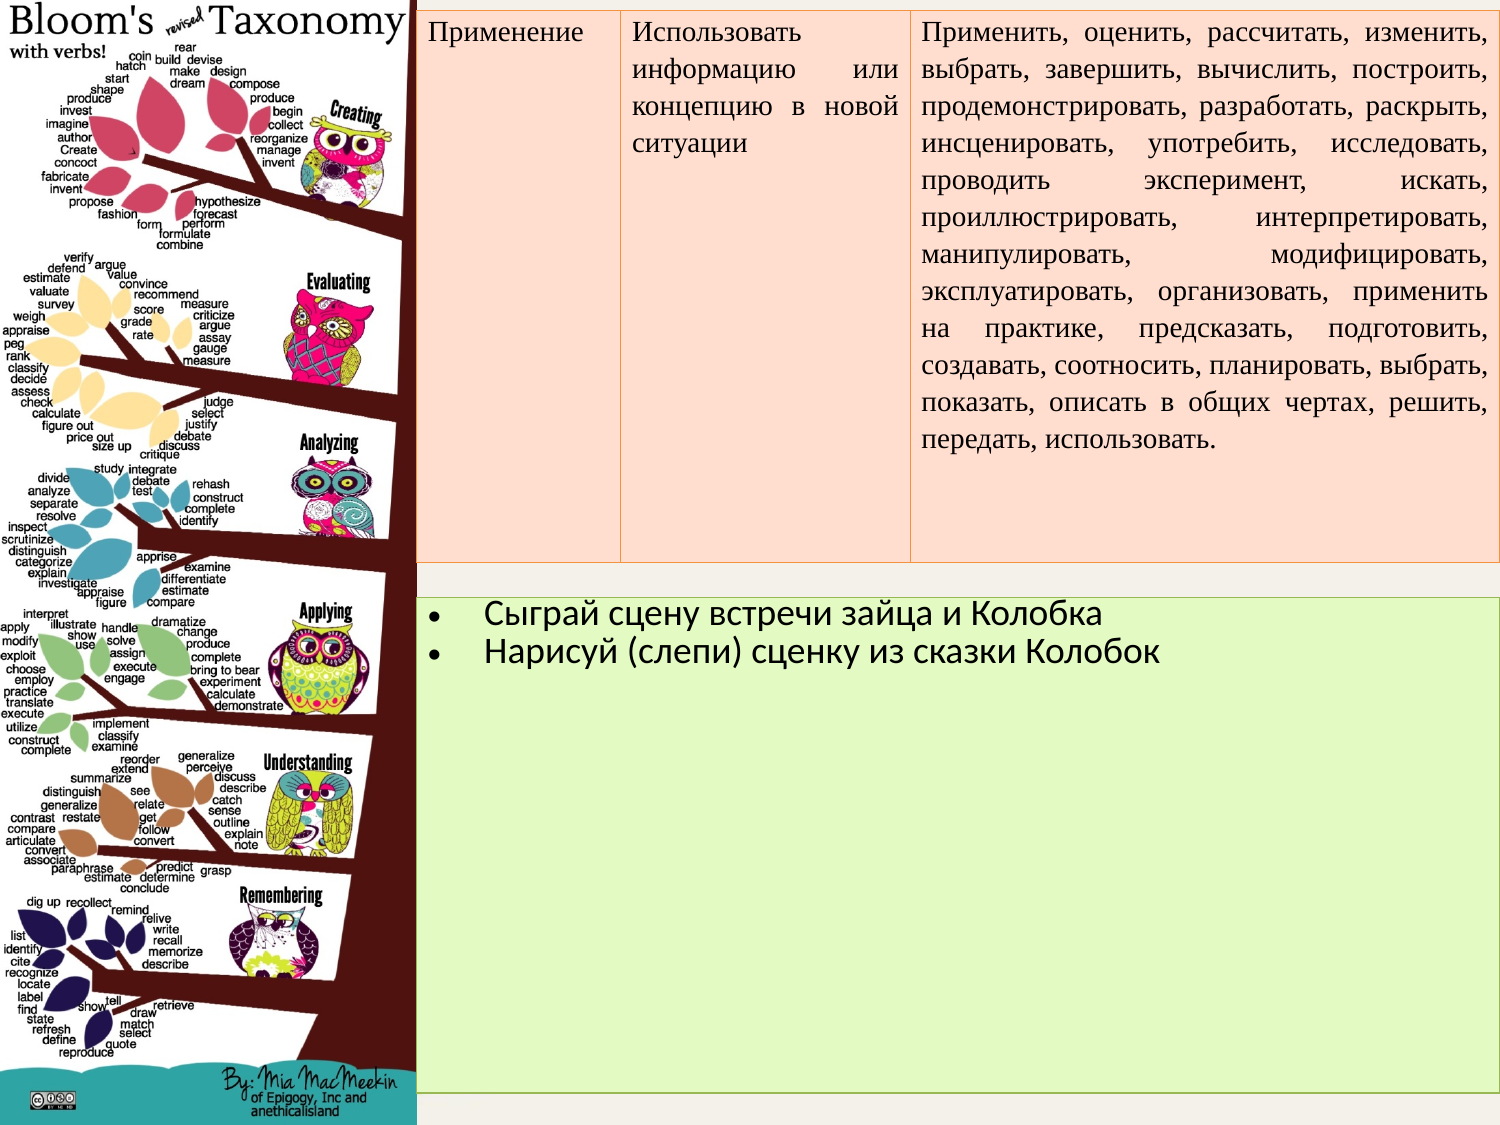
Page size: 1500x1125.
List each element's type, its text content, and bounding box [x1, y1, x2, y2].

table_header Применить, оценить, рассчитать, изменить, выбрать, завершить, вычислить, построить, продемонстрировать, разработать, раскрыть, инсценировать, употребить, исследовать, проводить эксперимент, искать, проиллюстрировать, интерпретировать, манипулировать, модифицировать, эксплуатировать, организовать, применить на практике, предсказать, подготовить, создавать, соотносить, планировать, выбрать, показать, описать в общих чертах, решить, передать, использовать. [911, 11, 1499, 562]
picture [0, 0, 1500, 1125]
table_header Использовать информацию или концепцию в новой ситуации [621, 11, 910, 562]
table_header Применение [421, 11, 620, 562]
table_header Сыграй сцену встречи зайца и Колобка Нарисуй (слепи) сценку из сказки Колобок [421, 598, 1499, 1092]
